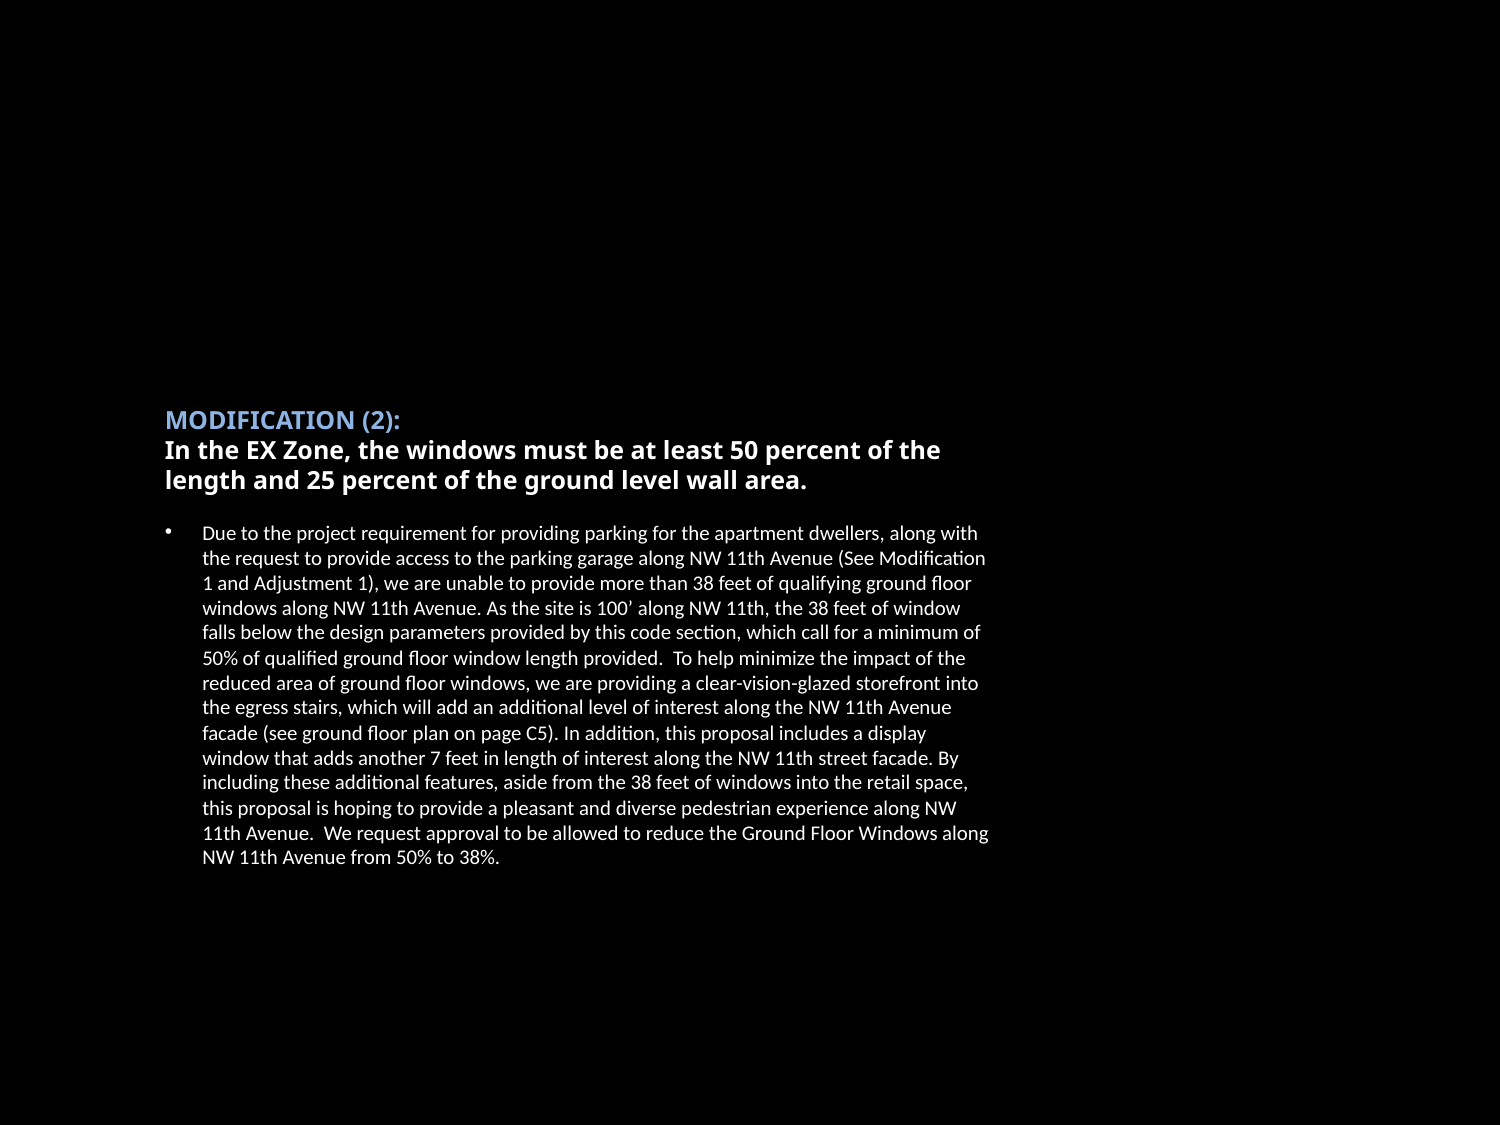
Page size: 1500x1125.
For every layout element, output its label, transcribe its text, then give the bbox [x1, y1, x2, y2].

text_box MODIFICATION (2): In the EX Zone, the windows must be at least 50 percent of the length and 25 percent of the ground level wall area. Due to the project requirement for providing parking for the apartment dwellers, along with the request to provide access to the parking garage along NW 11th Avenue (See Modification 1 and Adjustment 1), we are unable to provide more than 38 feet of qualifying ground floor windows along NW 11th Avenue. As the site is 100’ along NW 11th, the 38 feet of window falls below the design parameters provided by this code section, which call for a minimum of 50% of qualified ground floor window length provided. To help minimize the impact of the reduced area of ground floor windows, we are providing a clear-vision-glazed storefront into the egress stairs, which will add an additional level of interest along the NW 11th Avenue facade (see ground floor plan on page C5). In addition, this proposal includes a display window that adds another 7 feet in length of interest along the NW 11th street facade. By including these additional features, aside from the 38 feet of windows into the retail space, this proposal is hoping to provide a pleasant and diverse pedestrian experience along NW 11th Avenue. We request approval to be allowed to reduce the Ground Floor Windows along NW 11th Avenue from 50% to 38%. [150, 224, 1013, 877]
